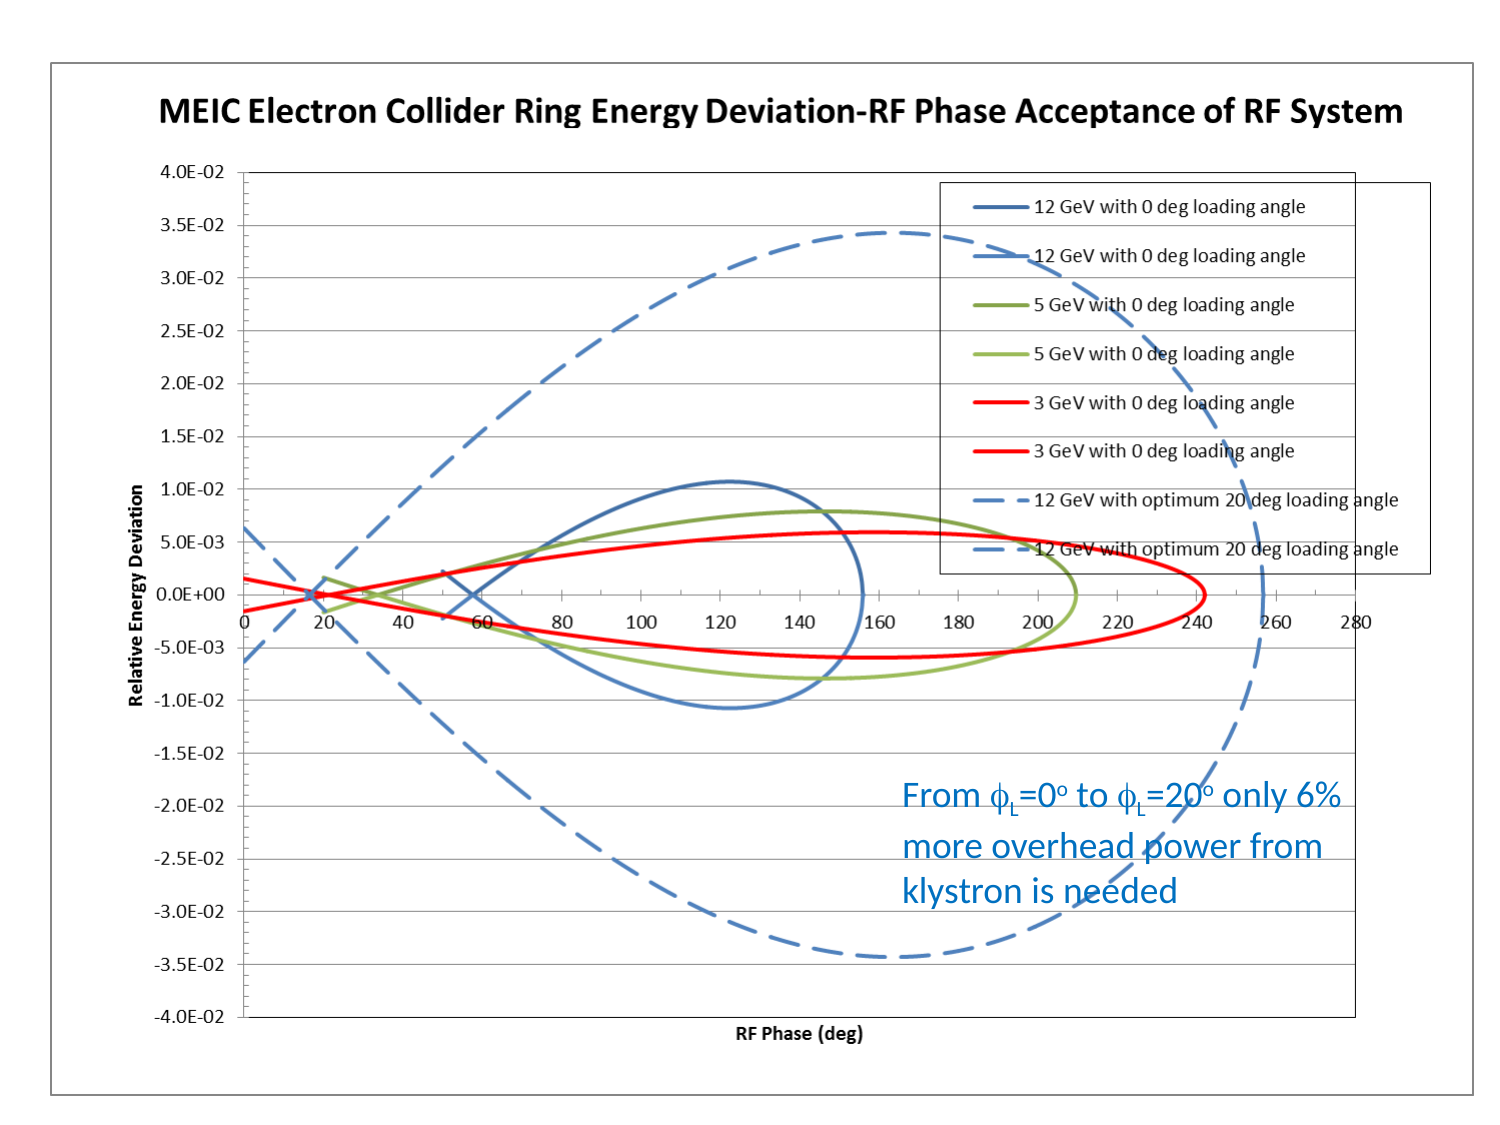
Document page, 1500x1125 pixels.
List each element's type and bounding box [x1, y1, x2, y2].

picture [49, 62, 1474, 1096]
